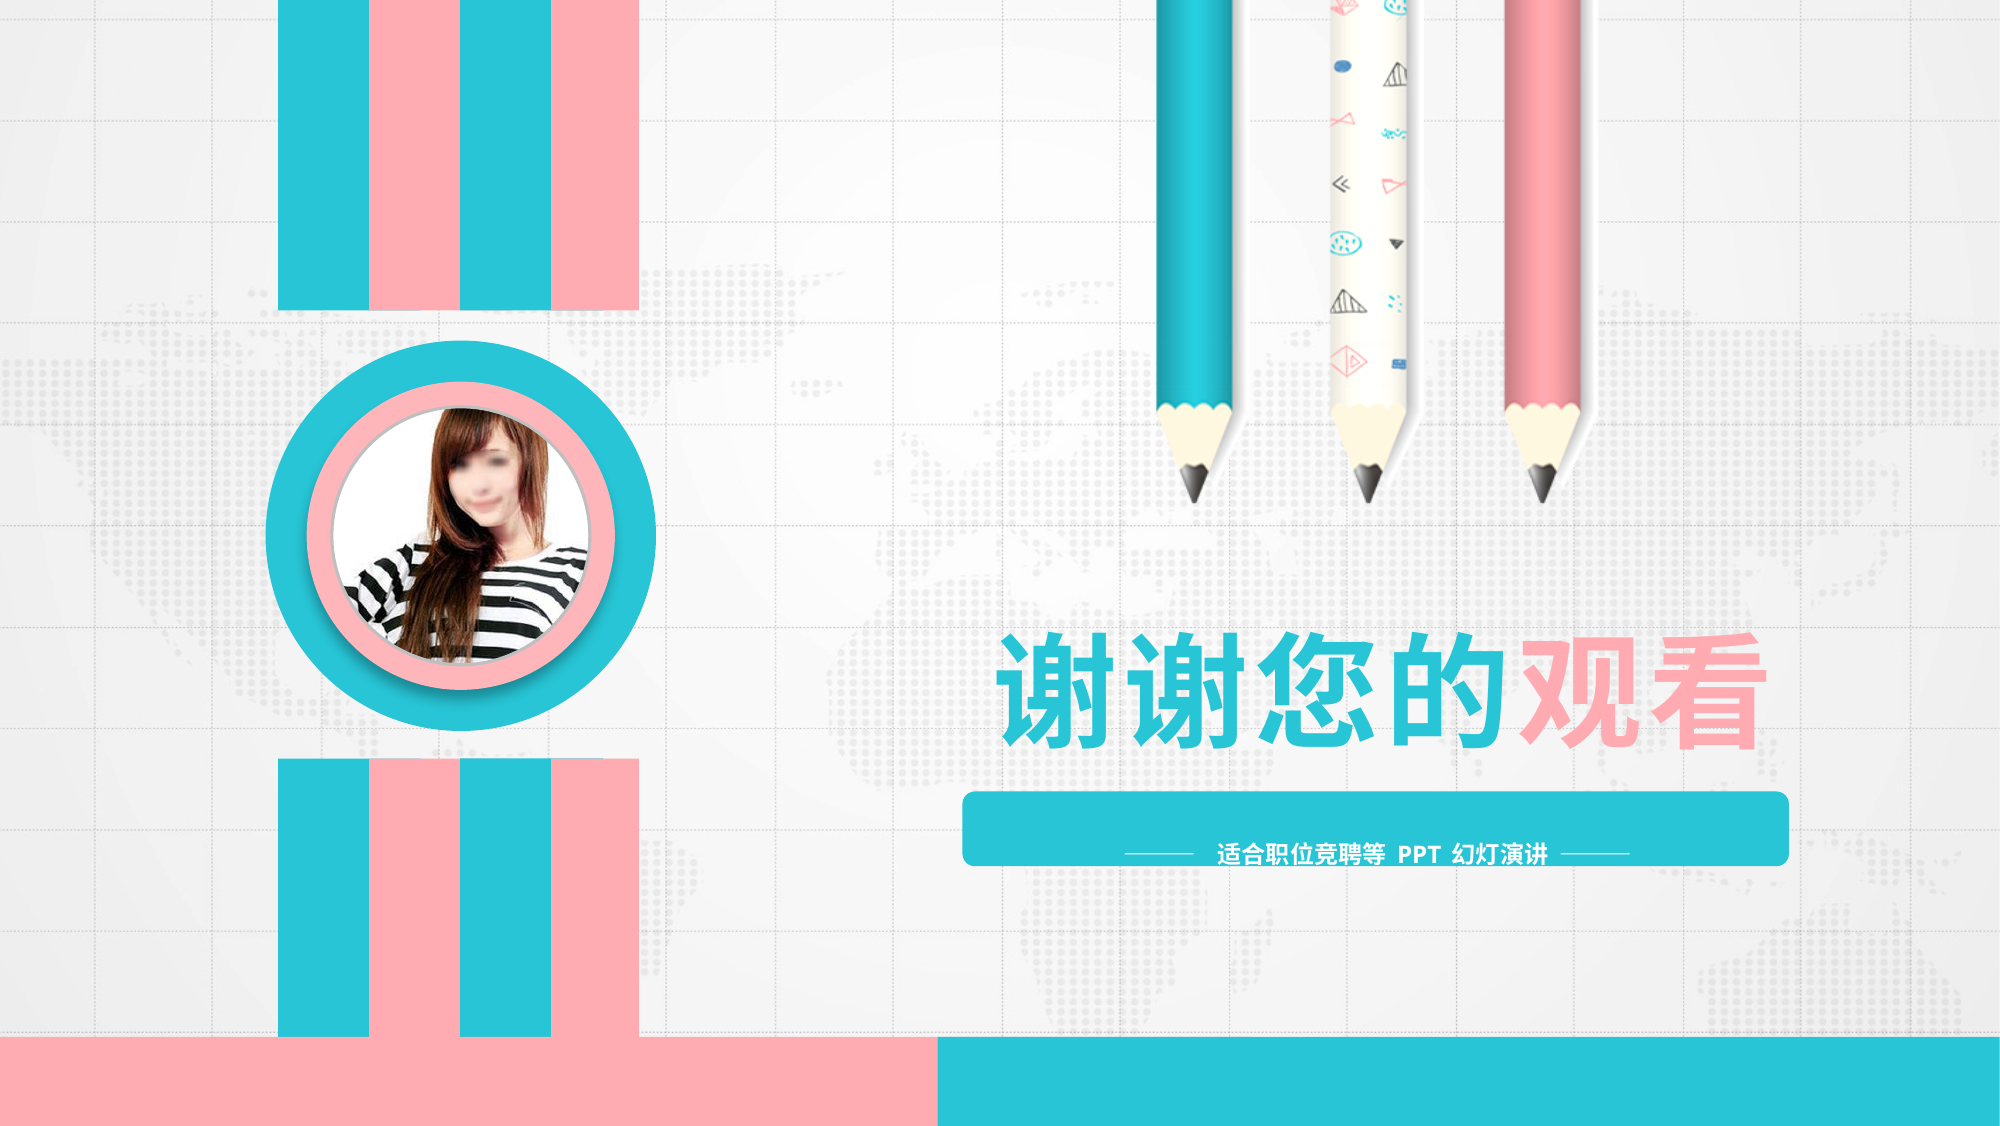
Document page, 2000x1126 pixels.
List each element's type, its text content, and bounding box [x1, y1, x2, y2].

text_box [263, 338, 659, 734]
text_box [905, 791, 1851, 867]
text_box [0, 1036, 937, 1126]
text_box [937, 1036, 2000, 1126]
picture [0, 0, 2000, 1036]
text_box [277, 0, 640, 311]
text_box [329, 404, 592, 667]
text_box [304, 379, 617, 692]
text_box 谢谢您的观看 [977, 606, 1789, 772]
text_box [277, 758, 640, 1069]
